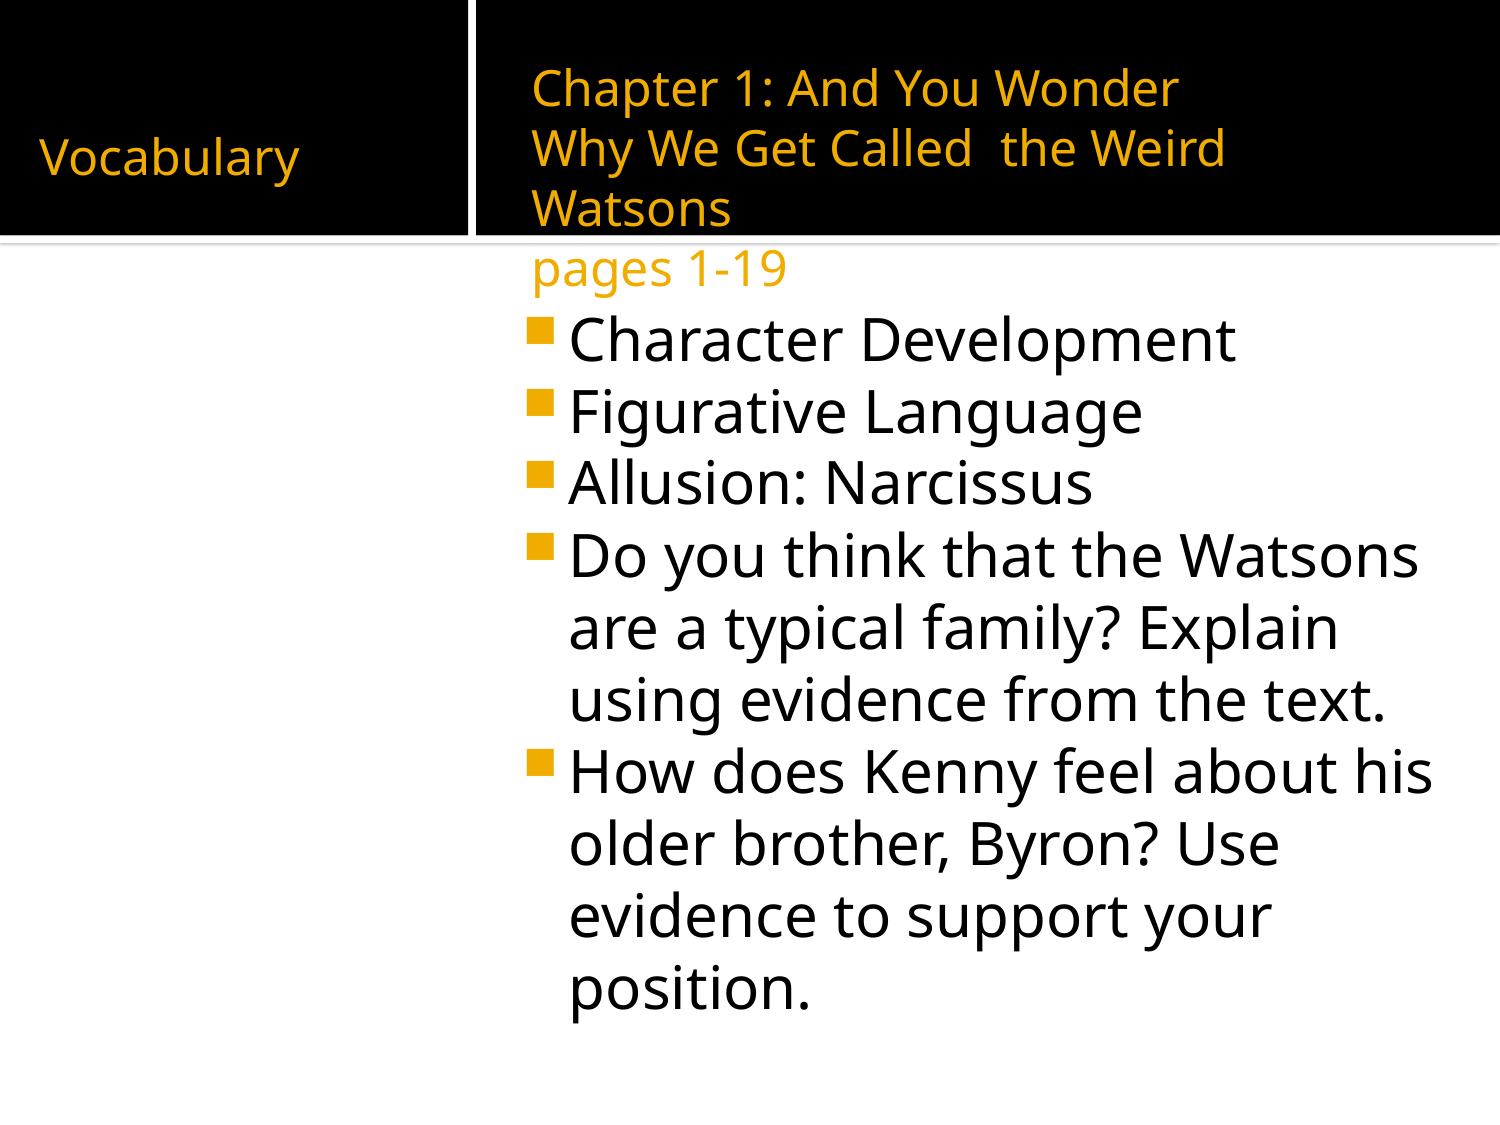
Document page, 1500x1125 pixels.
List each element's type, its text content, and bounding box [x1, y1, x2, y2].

title Vocabulary [27, 24, 442, 186]
list Character Development Figurative Language Allusion: Narcissus Do you think that the Watsons are a typical family? Explain using evidence from the text. How does Kenny feel about his older brother, Byron? Use evidence to support your position. [495, 285, 1467, 1034]
text_box Chapter 1: And You Wonder Why We Get Called the Weird Watsons pages 1-19 [516, 49, 1256, 304]
